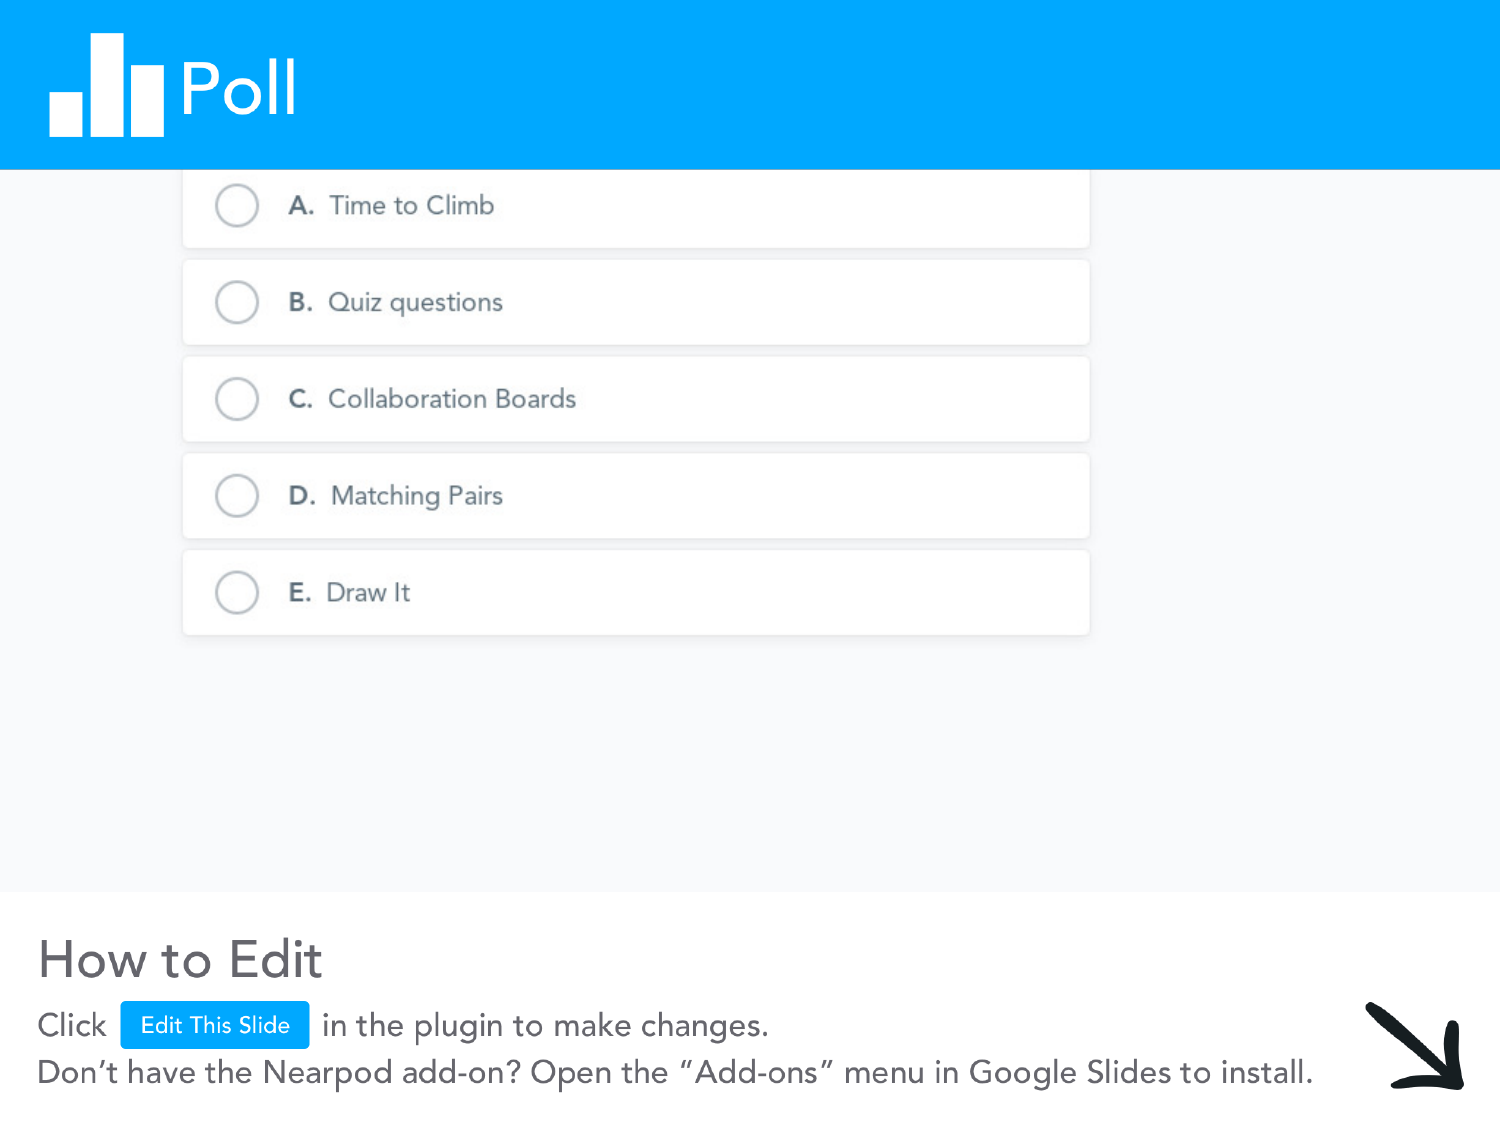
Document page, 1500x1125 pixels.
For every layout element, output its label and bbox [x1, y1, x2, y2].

picture [50, 93, 82, 136]
picture [185, 63, 218, 113]
picture [0, 170, 1500, 1125]
picture [288, 59, 293, 113]
picture [91, 34, 123, 136]
picture [132, 66, 163, 136]
picture [270, 59, 276, 113]
picture [225, 79, 260, 114]
